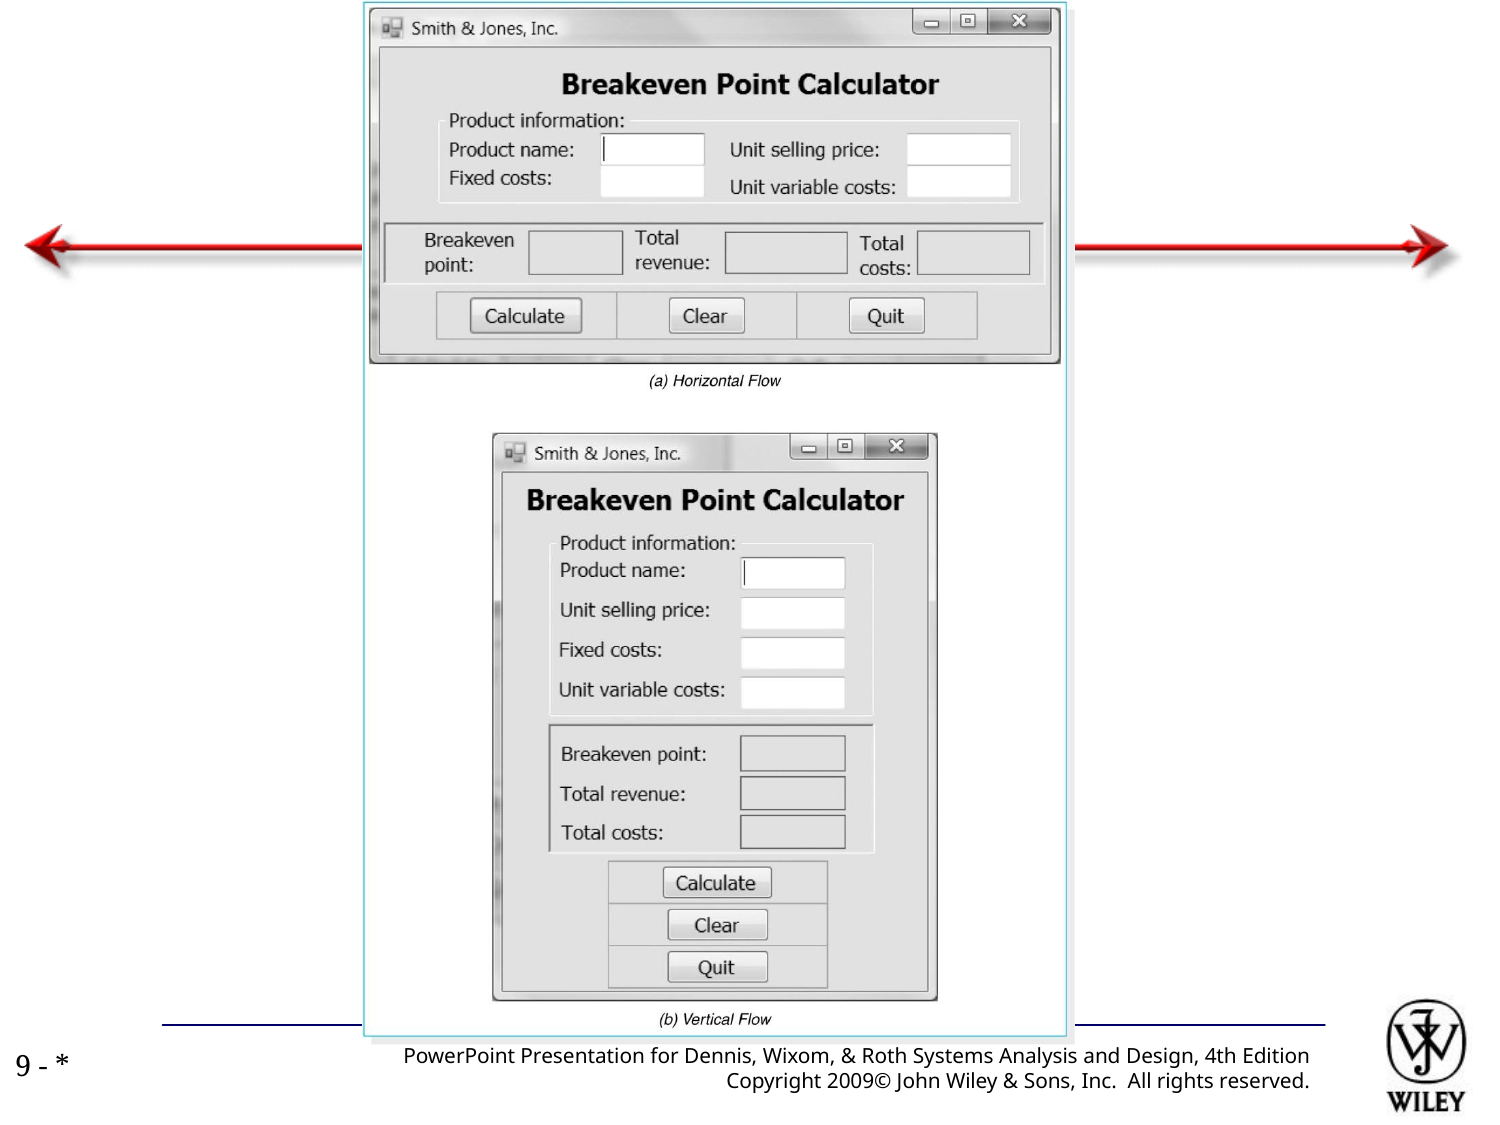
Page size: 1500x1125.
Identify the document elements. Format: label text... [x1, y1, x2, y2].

text_box 9 - * [0, 1049, 125, 1125]
text_box PowerPoint Presentation for Dennis, Wixom, & Roth Systems Analysis and Design, 4th Edition Copyright 2009© John Wiley & Sons, Inc. All rights reserved. [287, 1024, 1325, 1100]
picture [24, 0, 1471, 1045]
picture [1381, 991, 1473, 1117]
